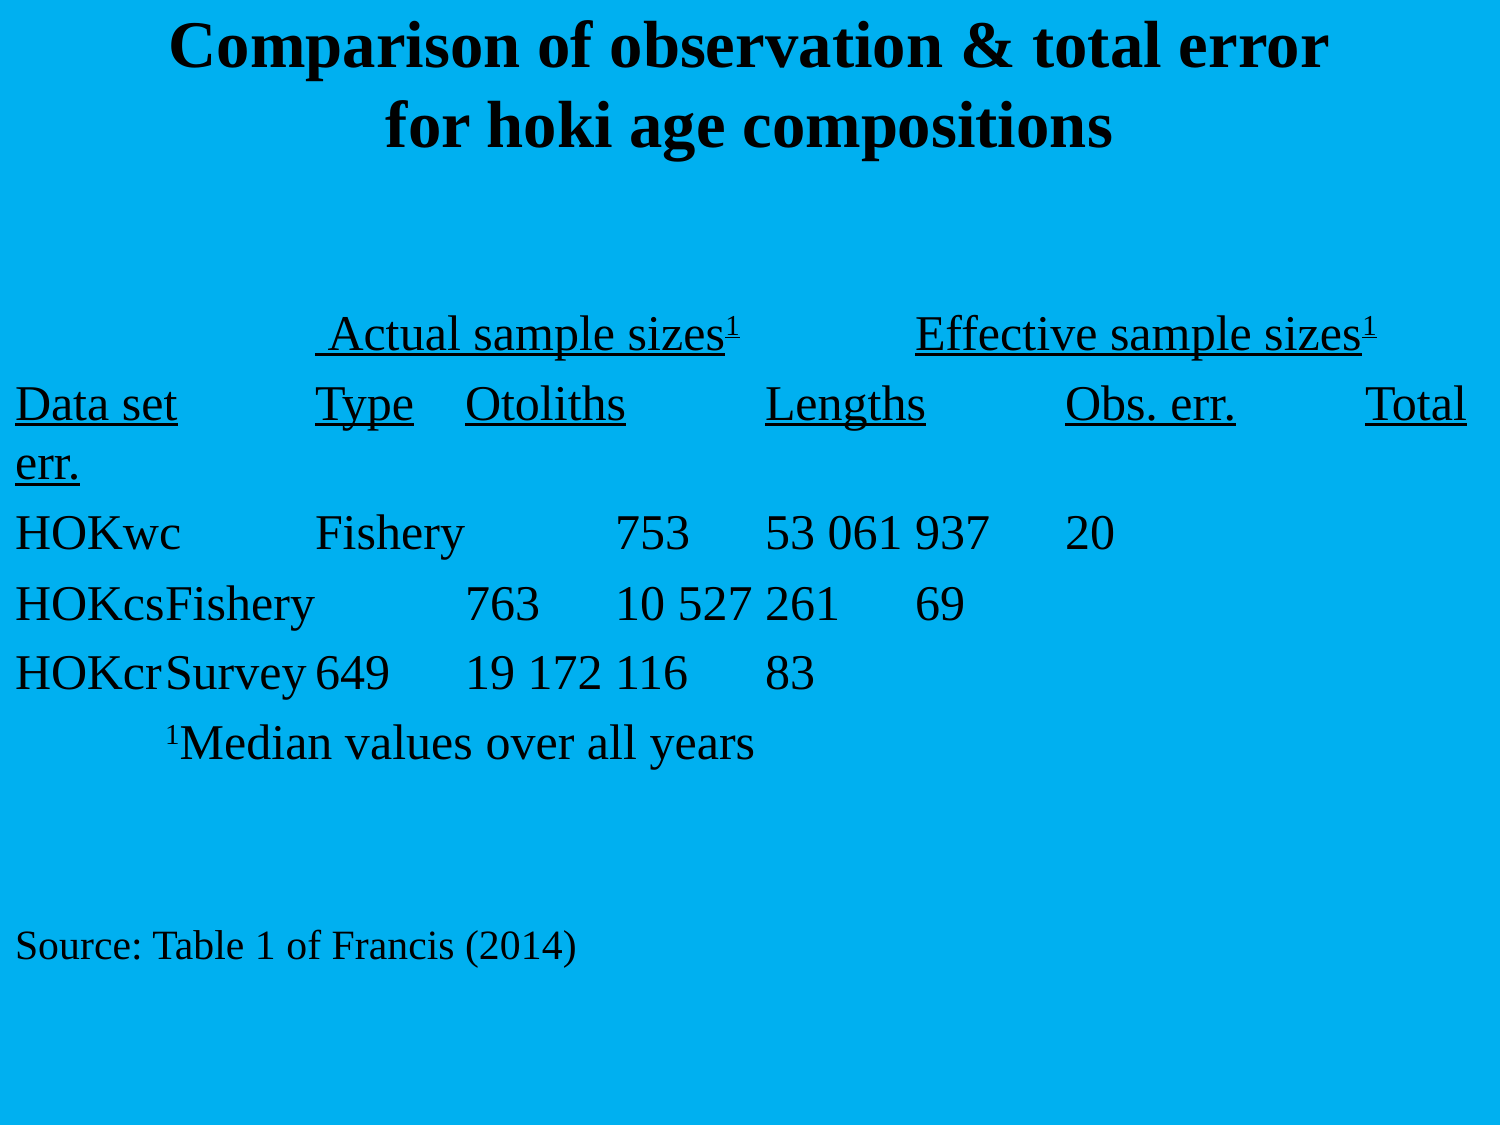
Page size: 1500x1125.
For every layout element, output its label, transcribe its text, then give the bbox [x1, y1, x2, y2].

list Actual sample sizes1 Effective sample sizes1 Data set Type Otoliths Lengths Obs. err. Total err. HOKwc Fishery 753 53 061 937 20 HOKcs Fishery 763 10 527 261 69 HOKcr Survey 649 19 172 116 83 1Median values over all years Source: Table 1 of Francis (2014) [0, 212, 1500, 950]
title Comparison of observation & total error for hoki age compositions [0, 0, 1500, 163]
picture [544, 950, 561, 958]
